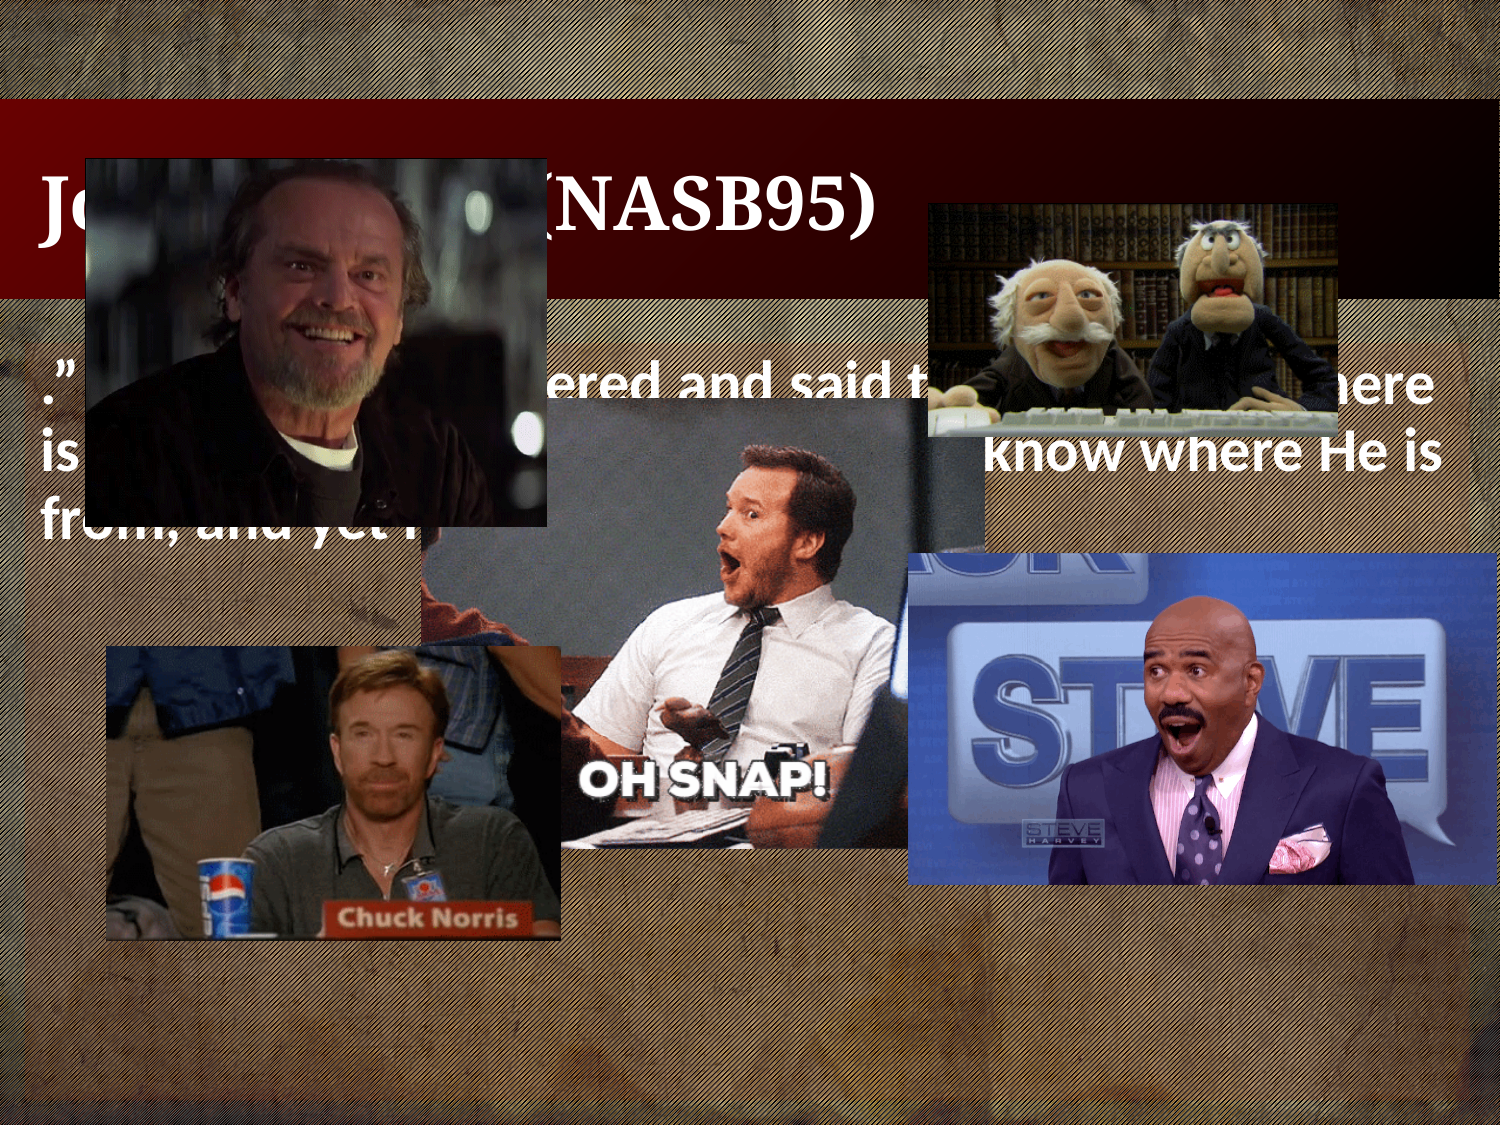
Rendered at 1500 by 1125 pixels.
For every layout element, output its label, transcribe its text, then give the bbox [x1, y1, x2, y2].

picture [0, 158, 1500, 1125]
picture [0, 0, 1500, 99]
title John 9:13–34 (NASB95) [25, 117, 1470, 295]
list .” 30 The man answered and said to them, “Well, here is an amazing thing, that you do not know where He is from, and yet He opened my eyes. [25, 343, 1470, 1101]
